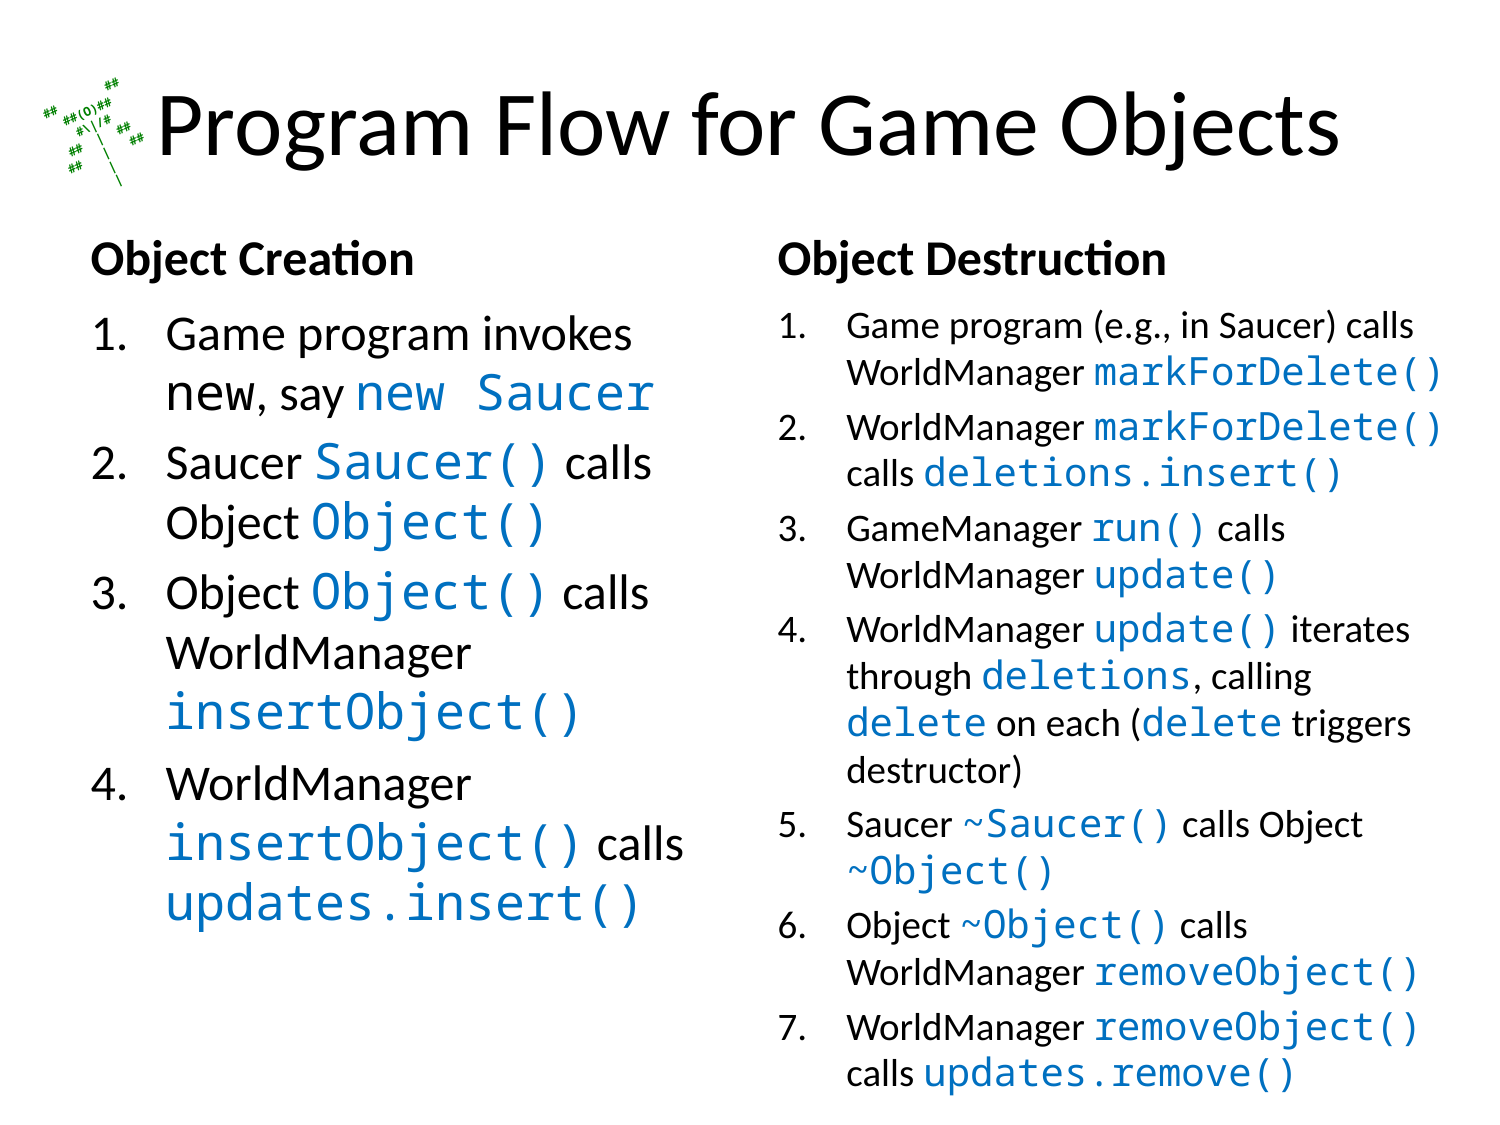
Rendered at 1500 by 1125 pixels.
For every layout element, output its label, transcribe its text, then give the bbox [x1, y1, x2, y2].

list Object Creation [75, 187, 739, 292]
list Game program (e.g., in Saucer) calls WorldManager markForDelete() WorldManager markForDelete() calls deletions.insert() GameManager run() calls WorldManager update() WorldManager update() iterates through deletions, calling delete on each (delete triggers destructor) Saucer ~Saucer() calls Object ~Object() Object ~Object() calls WorldManager removeObject() WorldManager removeObject() calls updates.remove() [762, 292, 1463, 1113]
list Game program invokes new, say new Saucer Saucer Saucer() calls Object Object() Object Object() calls WorldManager insertObject() WorldManager insertObject() calls updates.insert() [75, 292, 739, 941]
list Object Destruction [762, 187, 1426, 292]
title Program Flow for Game Objects [75, 24, 1425, 213]
